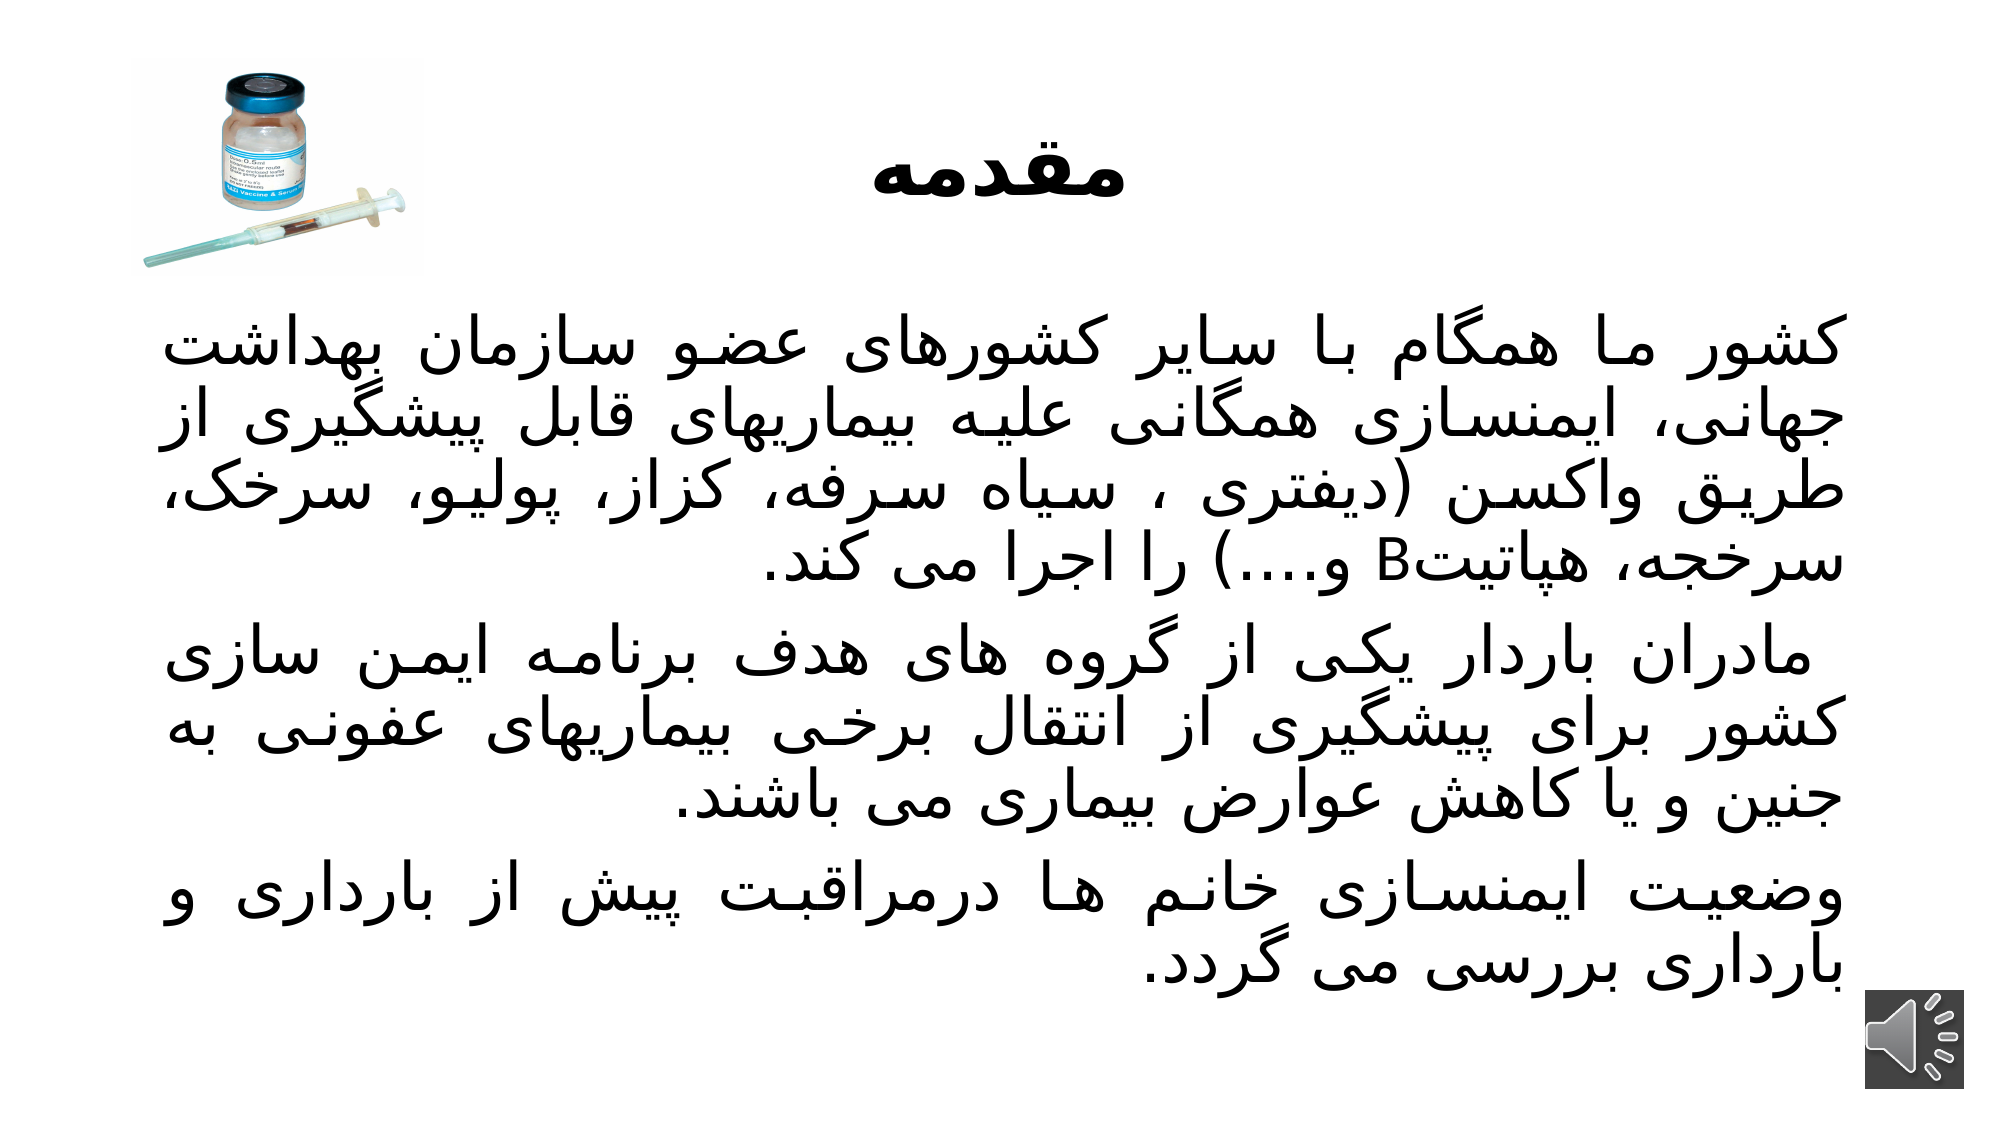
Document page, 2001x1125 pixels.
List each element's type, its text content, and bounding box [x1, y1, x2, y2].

picture [1864, 989, 1965, 1090]
title مقدمه [137, 59, 1863, 278]
picture [131, 58, 424, 276]
list کشور ما همگام با سایر کشورهای عضو سازمان بهداشت جهانی، ایمنسازی همگانی علیه بیماریهای قابل پیشگیری از طریق واکسن (دیفتری ، سیاه سرفه، کزاز، پولیو، سرخک، سرخجه، هپاتیتB و....) را اجرا می کند. مادران باردار یکی از گروه های هدف برنامه ایمن سازی کشور برای پیشگیری از انتقال برخی بیماریهای عفونی به جنین و یا کاهش عوارض بیماری می باشند. وضعیت ایمنسازی خانم ها درمراقبت پیش از بارداری و بارداری بررسی می گردد. [137, 299, 1863, 1014]
